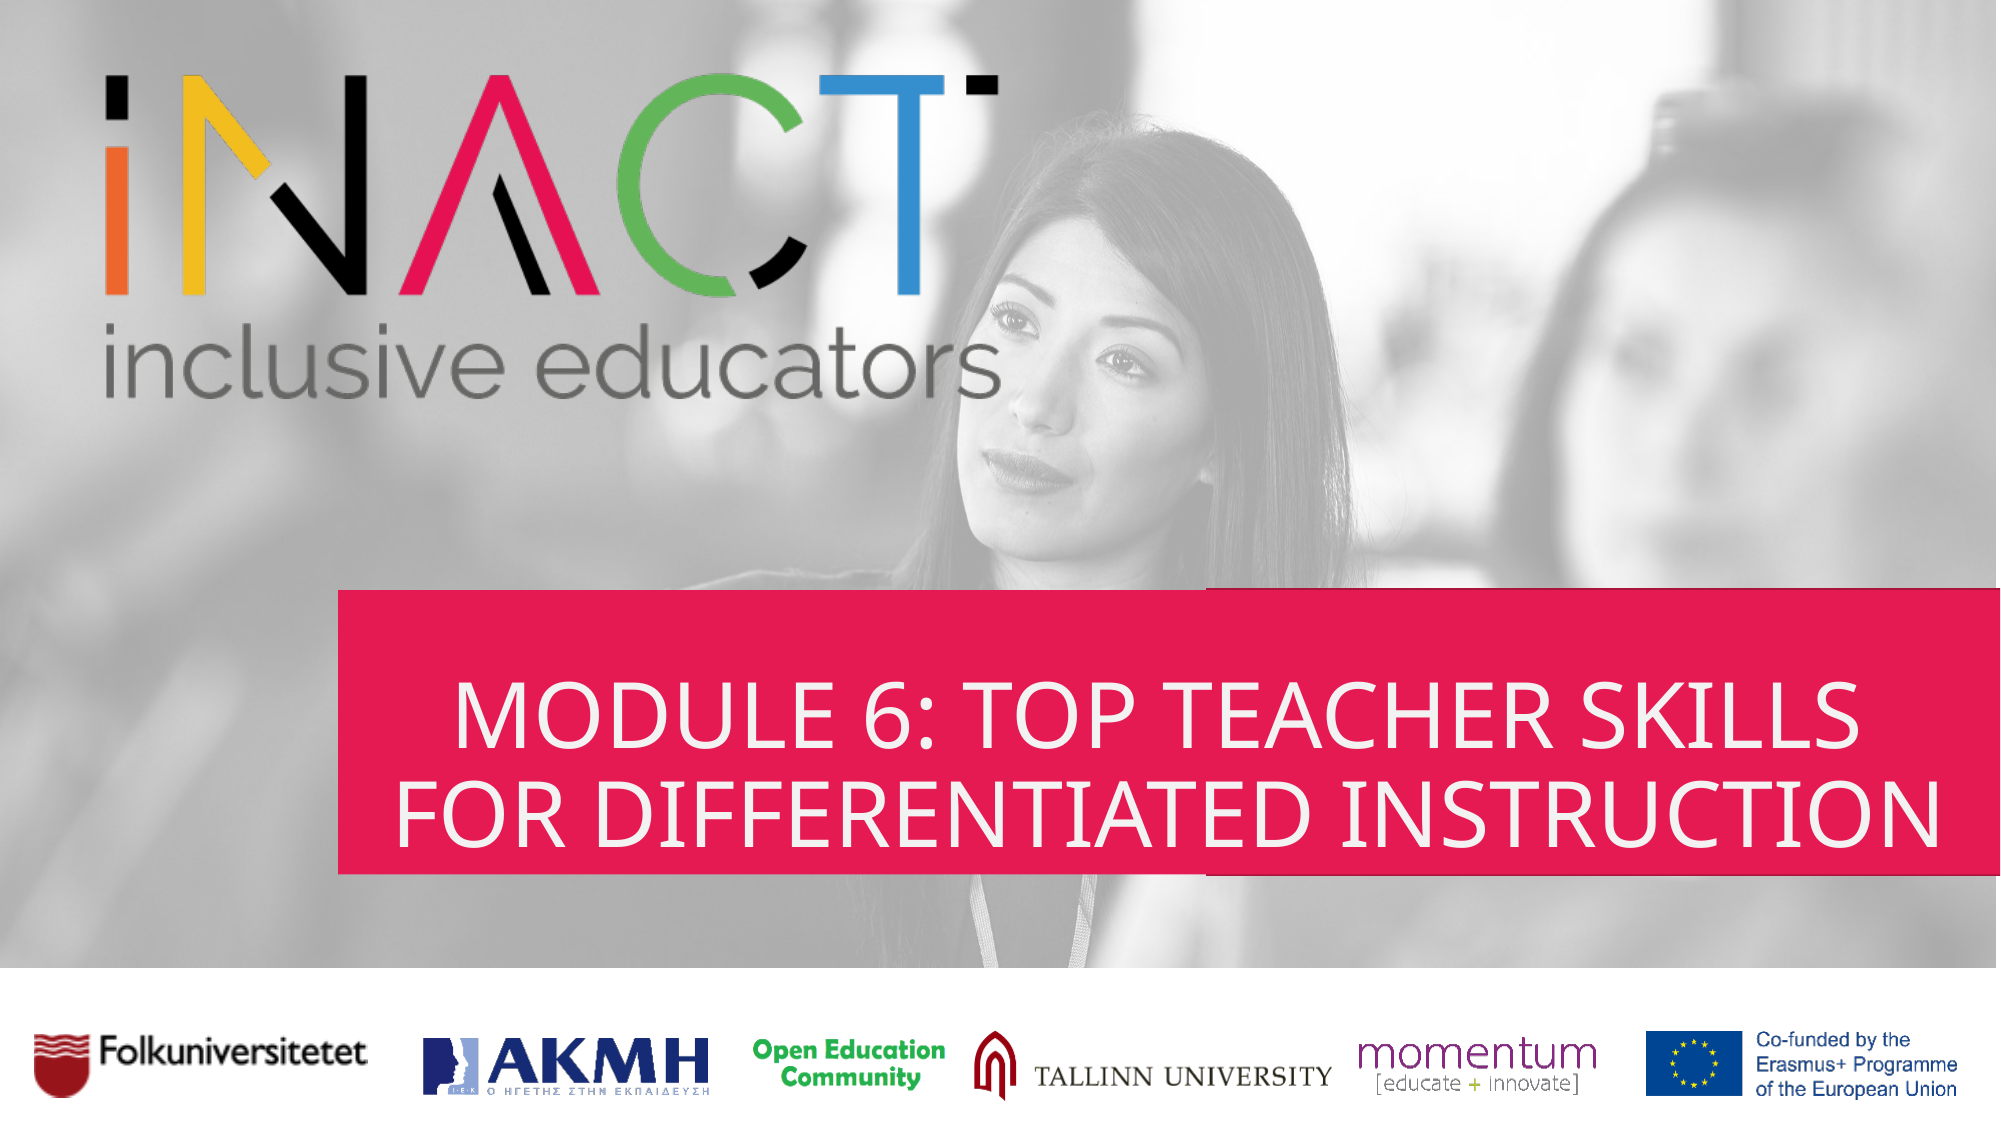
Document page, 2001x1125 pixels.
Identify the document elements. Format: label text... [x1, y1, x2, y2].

title MODULE 6: TOP TEACHER SKILLS FOR DIFFERENTIATED INSTRUCTION [338, 590, 2000, 875]
picture [85, 63, 1013, 410]
picture [972, 1028, 1335, 1103]
picture [423, 1037, 709, 1095]
picture [752, 1037, 946, 1094]
picture [1646, 1031, 1957, 1100]
picture [1359, 1037, 1596, 1095]
picture [34, 1034, 368, 1098]
